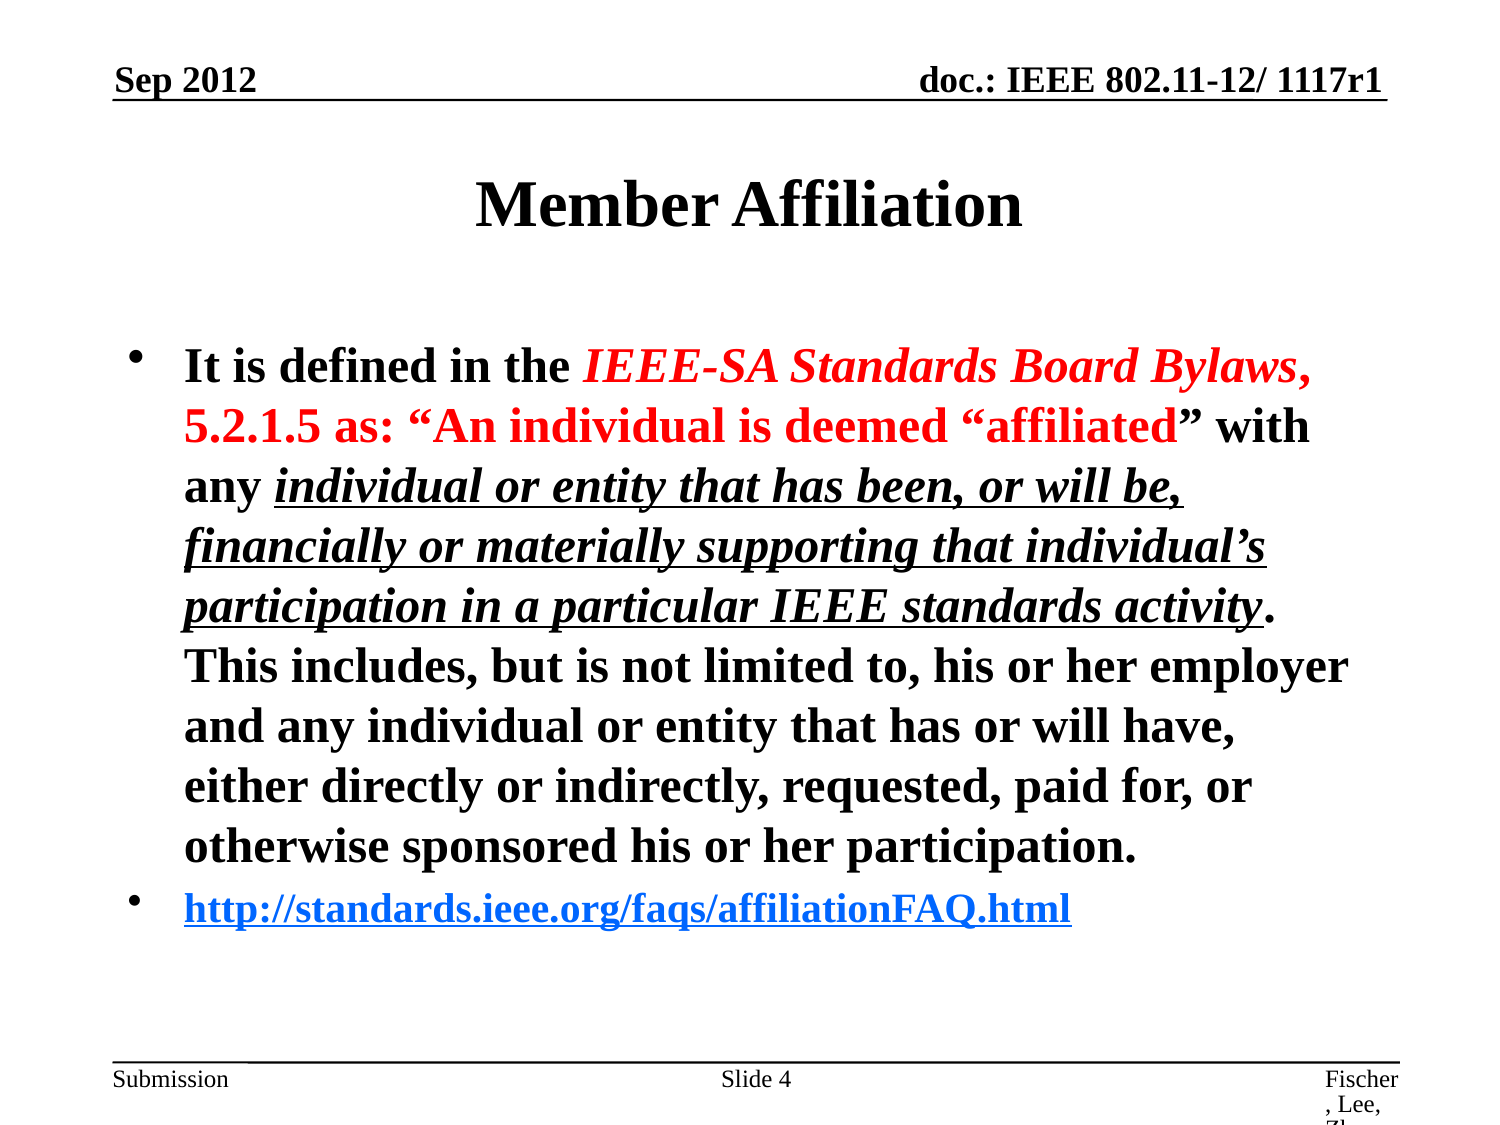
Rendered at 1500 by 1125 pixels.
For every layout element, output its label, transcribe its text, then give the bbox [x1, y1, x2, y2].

footer Fischer, Lee, Zhu [1324, 1061, 1402, 1093]
list It is defined in the IEEE-SA Standards Board Bylaws, 5.2.1.5 as: “An individual is deemed “affiliated” with any individual or entity that has been, or will be, financially or materially supporting that individual’s participation in a particular IEEE standards activity. This includes, but is not limited to, his or her employer and any individual or entity that has or will have, either directly or indirectly, requested, paid for, or otherwise sponsored his or her participation. http://standards.ieee.org/faqs/affiliationFAQ.html [112, 324, 1388, 1001]
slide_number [114, 54, 313, 101]
title Member Affiliation [112, 112, 1388, 288]
slide_number Slide 4 [712, 1061, 800, 1093]
